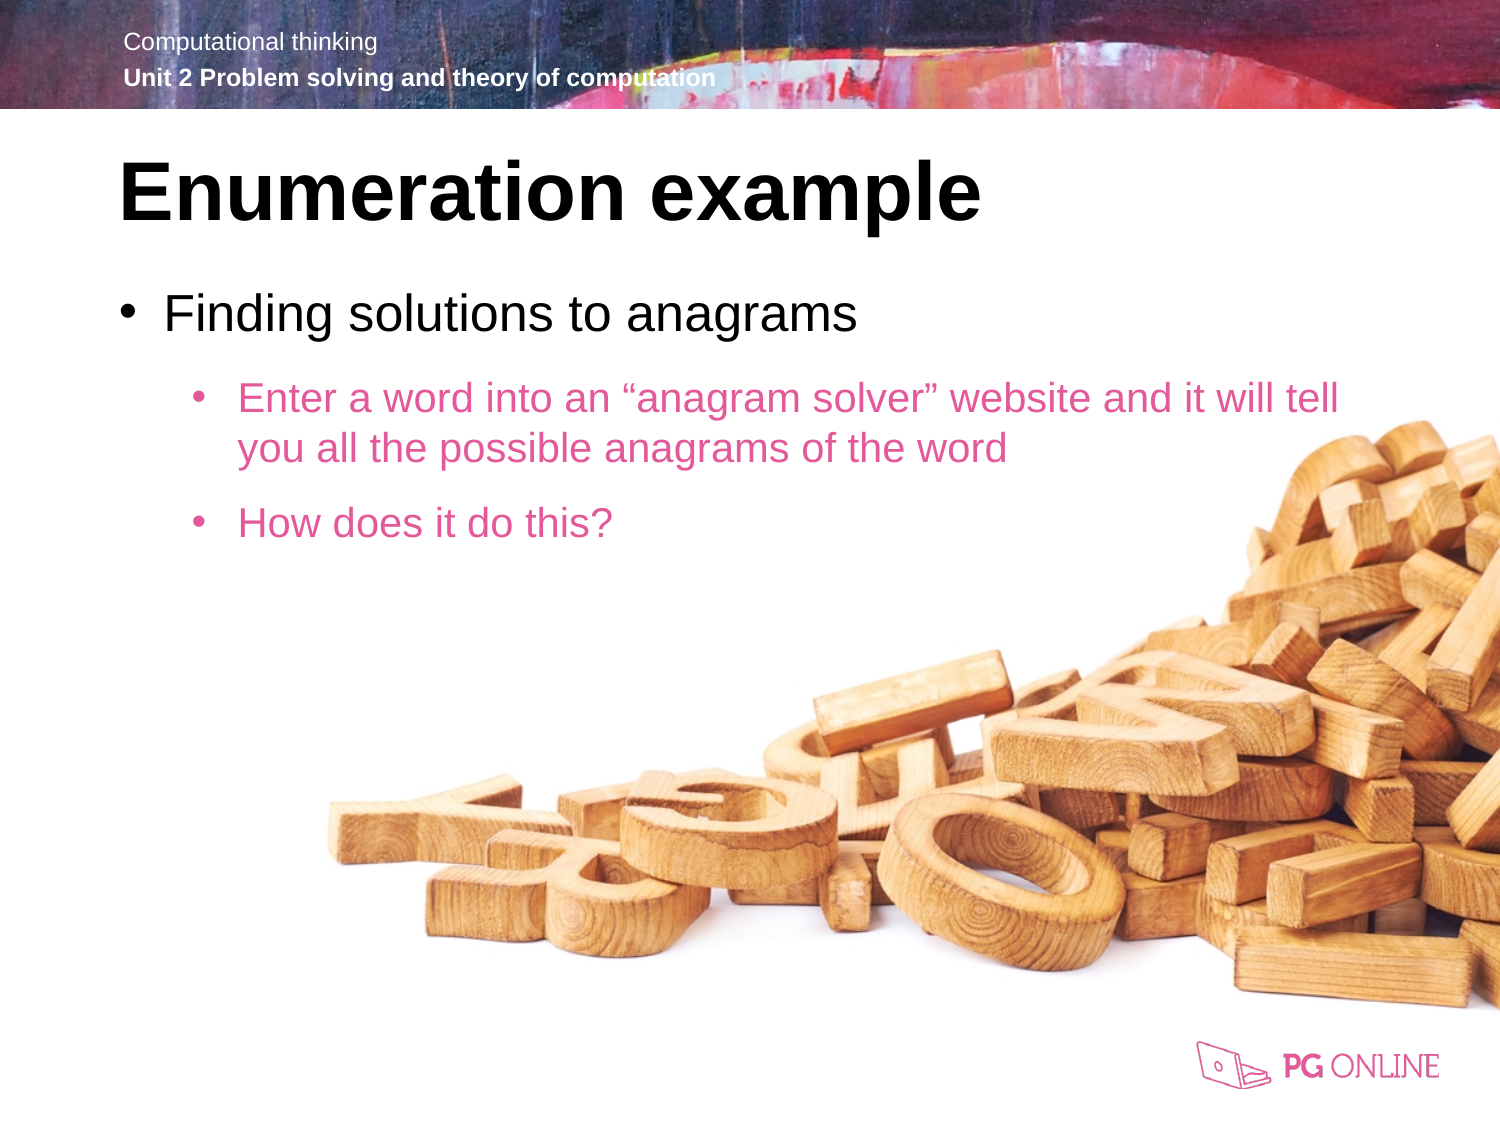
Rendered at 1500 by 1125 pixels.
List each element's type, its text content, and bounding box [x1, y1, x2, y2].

list Finding solutions to anagrams Enter a word into an “anagram solver” website and it will tell you all the possible anagrams of the word How does it do this? [118, 279, 1398, 847]
list Enumeration example [118, 148, 1401, 259]
picture [260, 382, 1500, 1038]
picture [0, 0, 1500, 109]
